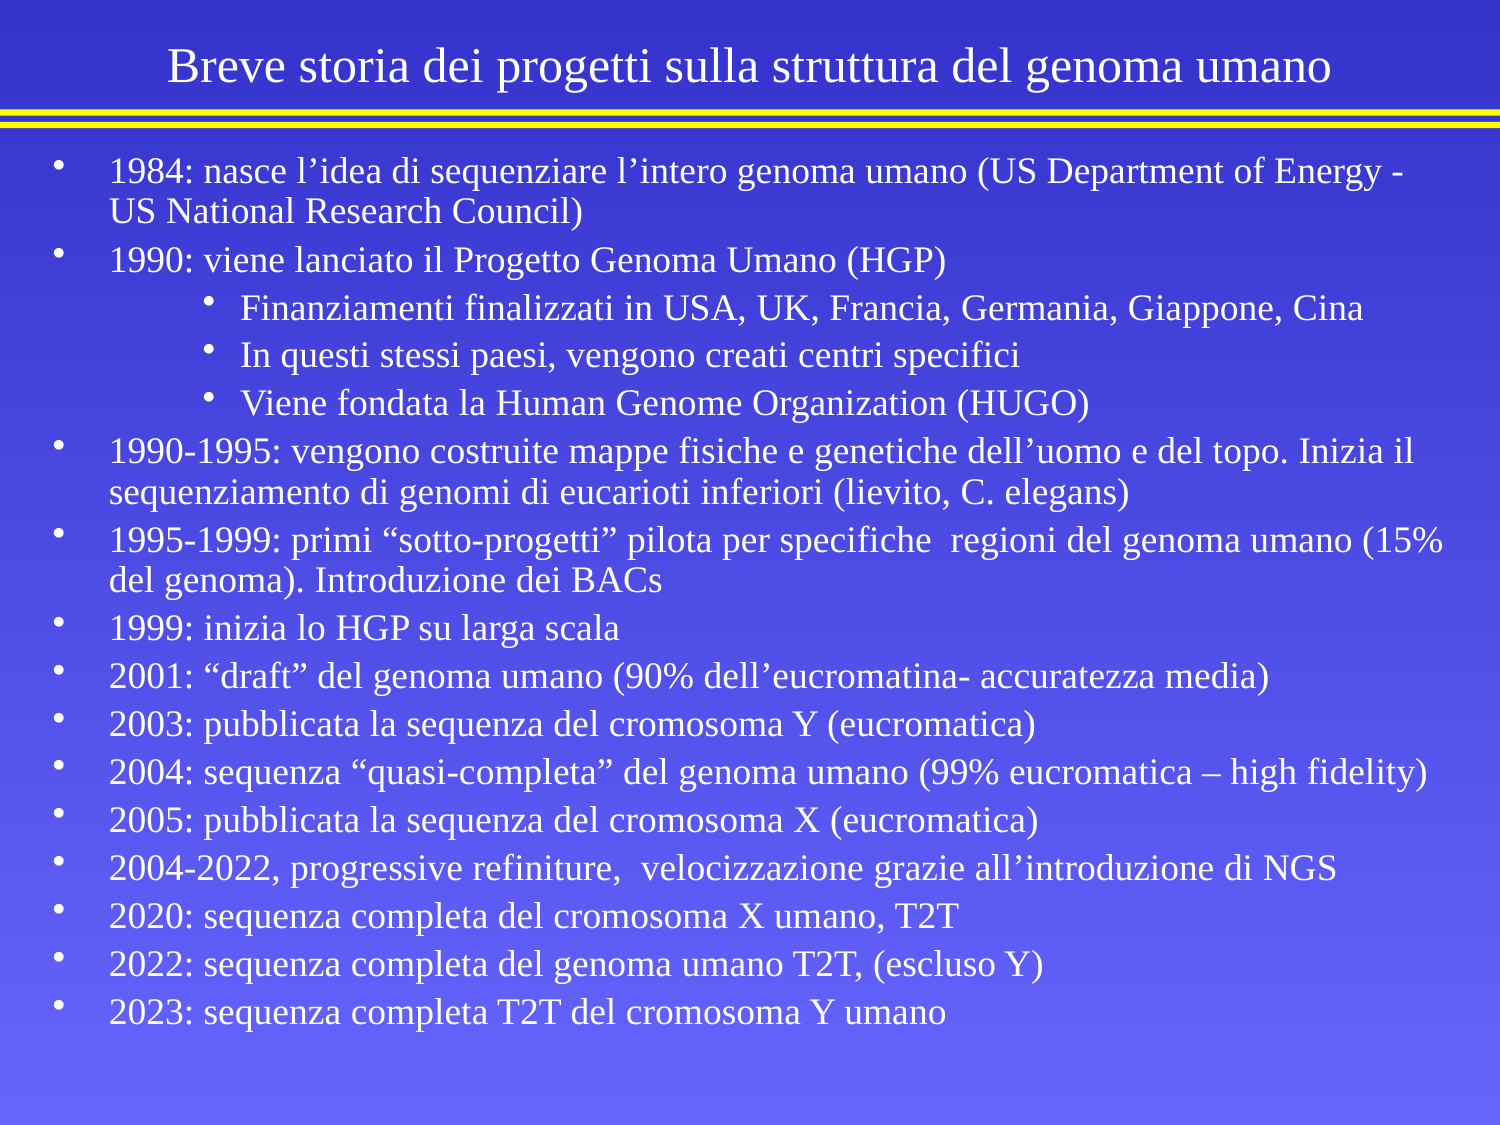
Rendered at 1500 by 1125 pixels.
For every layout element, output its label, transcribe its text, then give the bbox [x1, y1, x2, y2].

title Breve storia dei progetti sulla struttura del genoma umano [112, 0, 1388, 112]
list 1984: nasce l’idea di sequenziare l’intero genoma umano (US Department of Energy - US National Research Council) 1990: viene lanciato il Progetto Genoma Umano (HGP) Finanziamenti finalizzati in USA, UK, Francia, Germania, Giappone, Cina In questi stessi paesi, vengono creati centri specifici Viene fondata la Human Genome Organization (HUGO) 1990-1995: vengono costruite mappe fisiche e genetiche dell’uomo e del topo. Inizia il sequenziamento di genomi di eucarioti inferiori (lievito, C. elegans) 1995-1999: primi “sotto-progetti” pilota per specifiche regioni del genoma umano (15% del genoma). Introduzione dei BACs 1999: inizia lo HGP su larga scala 2001: “draft” del genoma umano (90% dell’eucromatina- accuratezza media) 2003: pubblicata la sequenza del cromosoma Y (eucromatica) 2004: sequenza “quasi-completa” del genoma umano (99% eucromatica – high fidelity) 2005: pubblicata la sequenza del cromosoma X (eucromatica) 2004-2022, progressive refiniture, velocizzazione grazie all’introduzione di NGS 2020: sequenza completa del cromosoma X umano, T2T 2022: sequenza completa del genoma umano T2T, (escluso Y) 2023: sequenza completa T2T del cromosoma Y umano [37, 143, 1463, 1075]
title Breve storia dei progetti sulla struttura del genoma umano [112, 113, 1388, 125]
